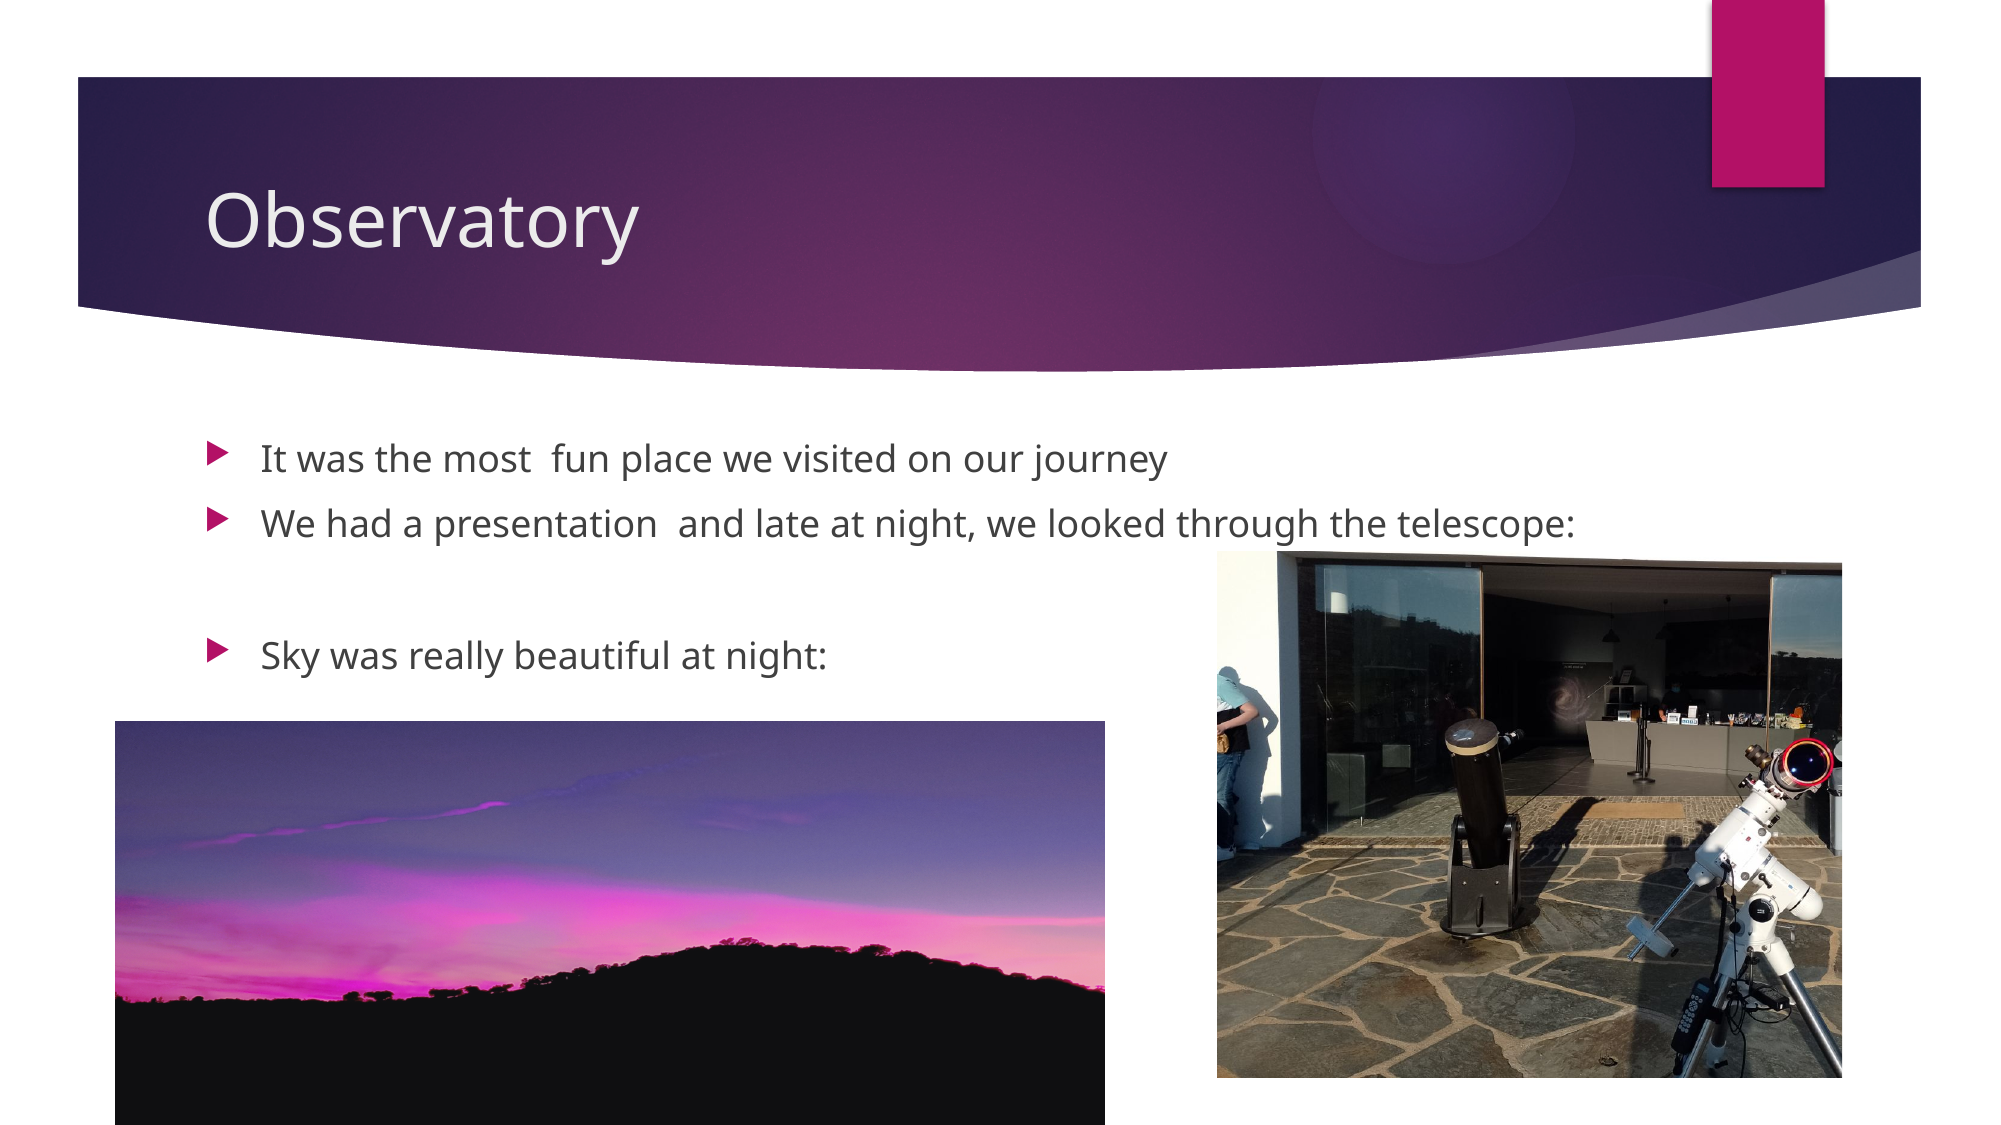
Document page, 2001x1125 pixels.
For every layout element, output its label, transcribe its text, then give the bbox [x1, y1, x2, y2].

list It was the most fun place we visited on our journey We had a presentation and late at night, we looked through the telescope: Sky was really beautiful at night: [189, 427, 1638, 988]
picture [115, 721, 1105, 1125]
title Observatory [189, 159, 1627, 276]
picture [1216, 551, 1843, 1079]
